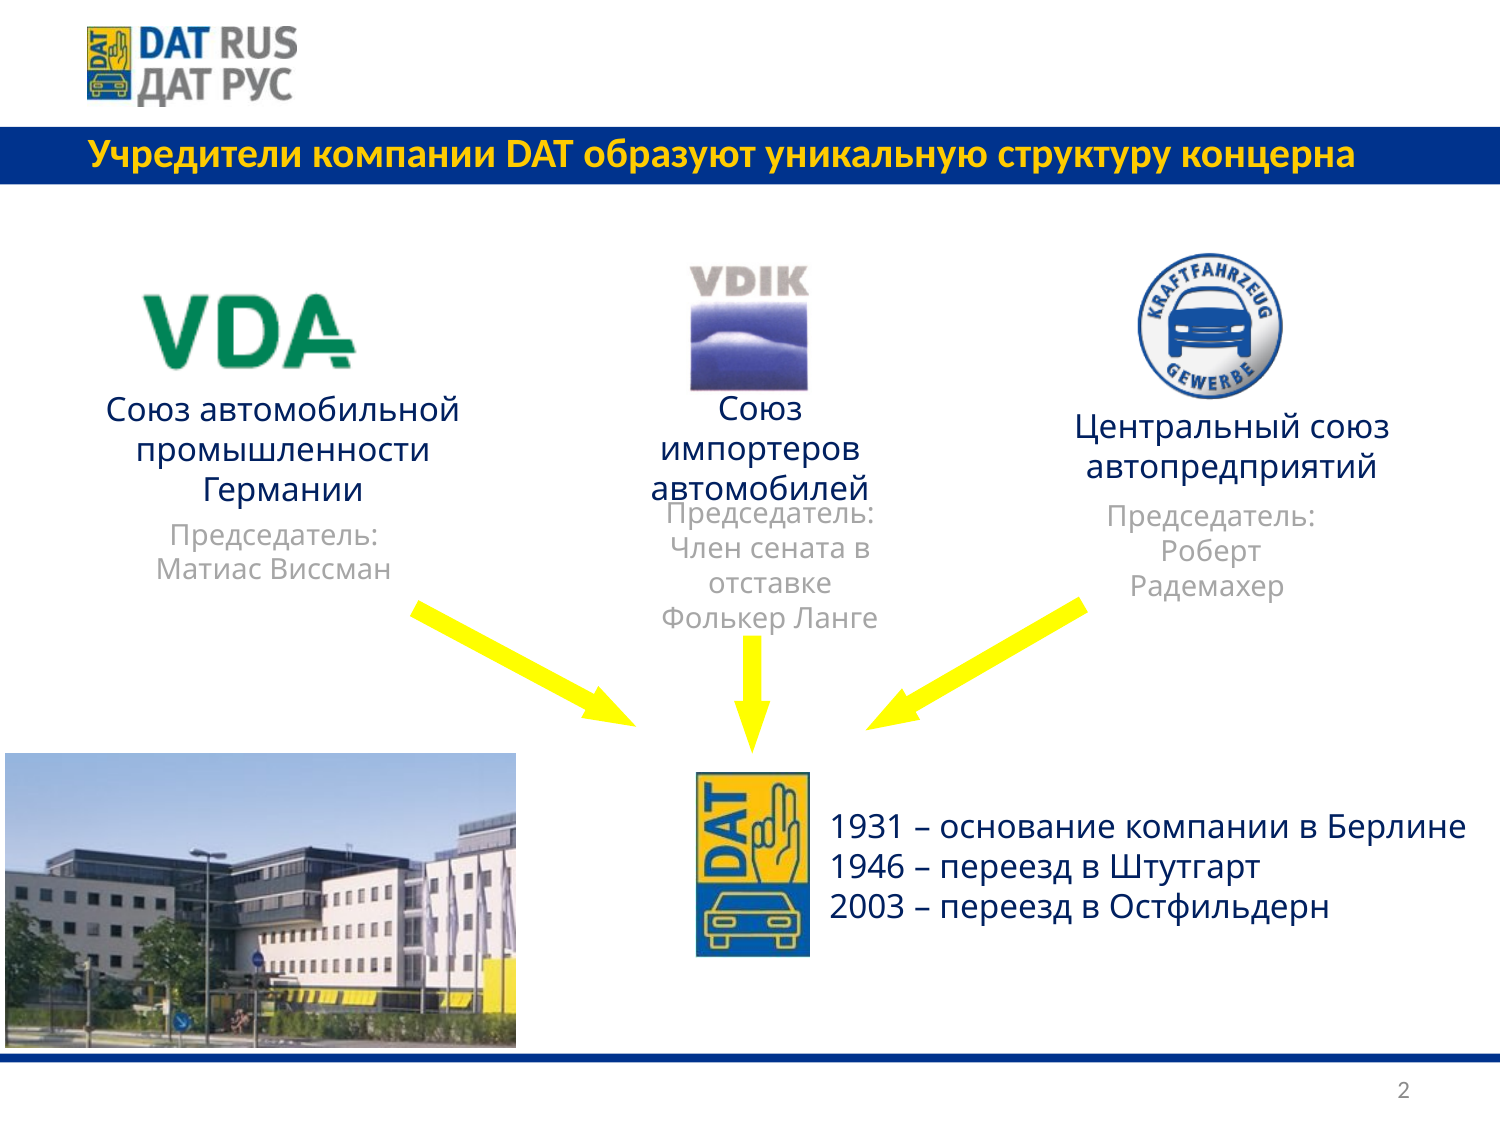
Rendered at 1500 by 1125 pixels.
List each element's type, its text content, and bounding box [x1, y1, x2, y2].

text_box Союз импортеров автомобилей [600, 380, 920, 486]
picture [1129, 243, 1293, 408]
picture [694, 772, 810, 958]
text_box Председатель: Роберт Радемахер [1065, 489, 1357, 610]
text_box Председатель: Матиас Виссман [100, 508, 448, 594]
text_box Председатель: Член сената в отставке Фолькер Ланге [592, 486, 949, 642]
text_box Союз автомобильной промышленности Германии [41, 381, 526, 516]
text_box [865, 596, 1088, 731]
text_box 1931 – основание компании в Берлине 1946 – переезд в Штутгарт 2003 – переезд в Остфильдерн [814, 797, 1500, 933]
picture [4, 753, 516, 1048]
text_box [409, 600, 637, 727]
text_box [734, 635, 771, 754]
text_box Учредители компании DAT образуют уникальную структуру концерна [0, 118, 1462, 183]
text_box Центральный союз автопредприятий [1052, 397, 1412, 493]
picture [123, 273, 381, 383]
picture [682, 258, 815, 398]
picture [87, 26, 297, 107]
slide_number 2 [1074, 1058, 1425, 1119]
